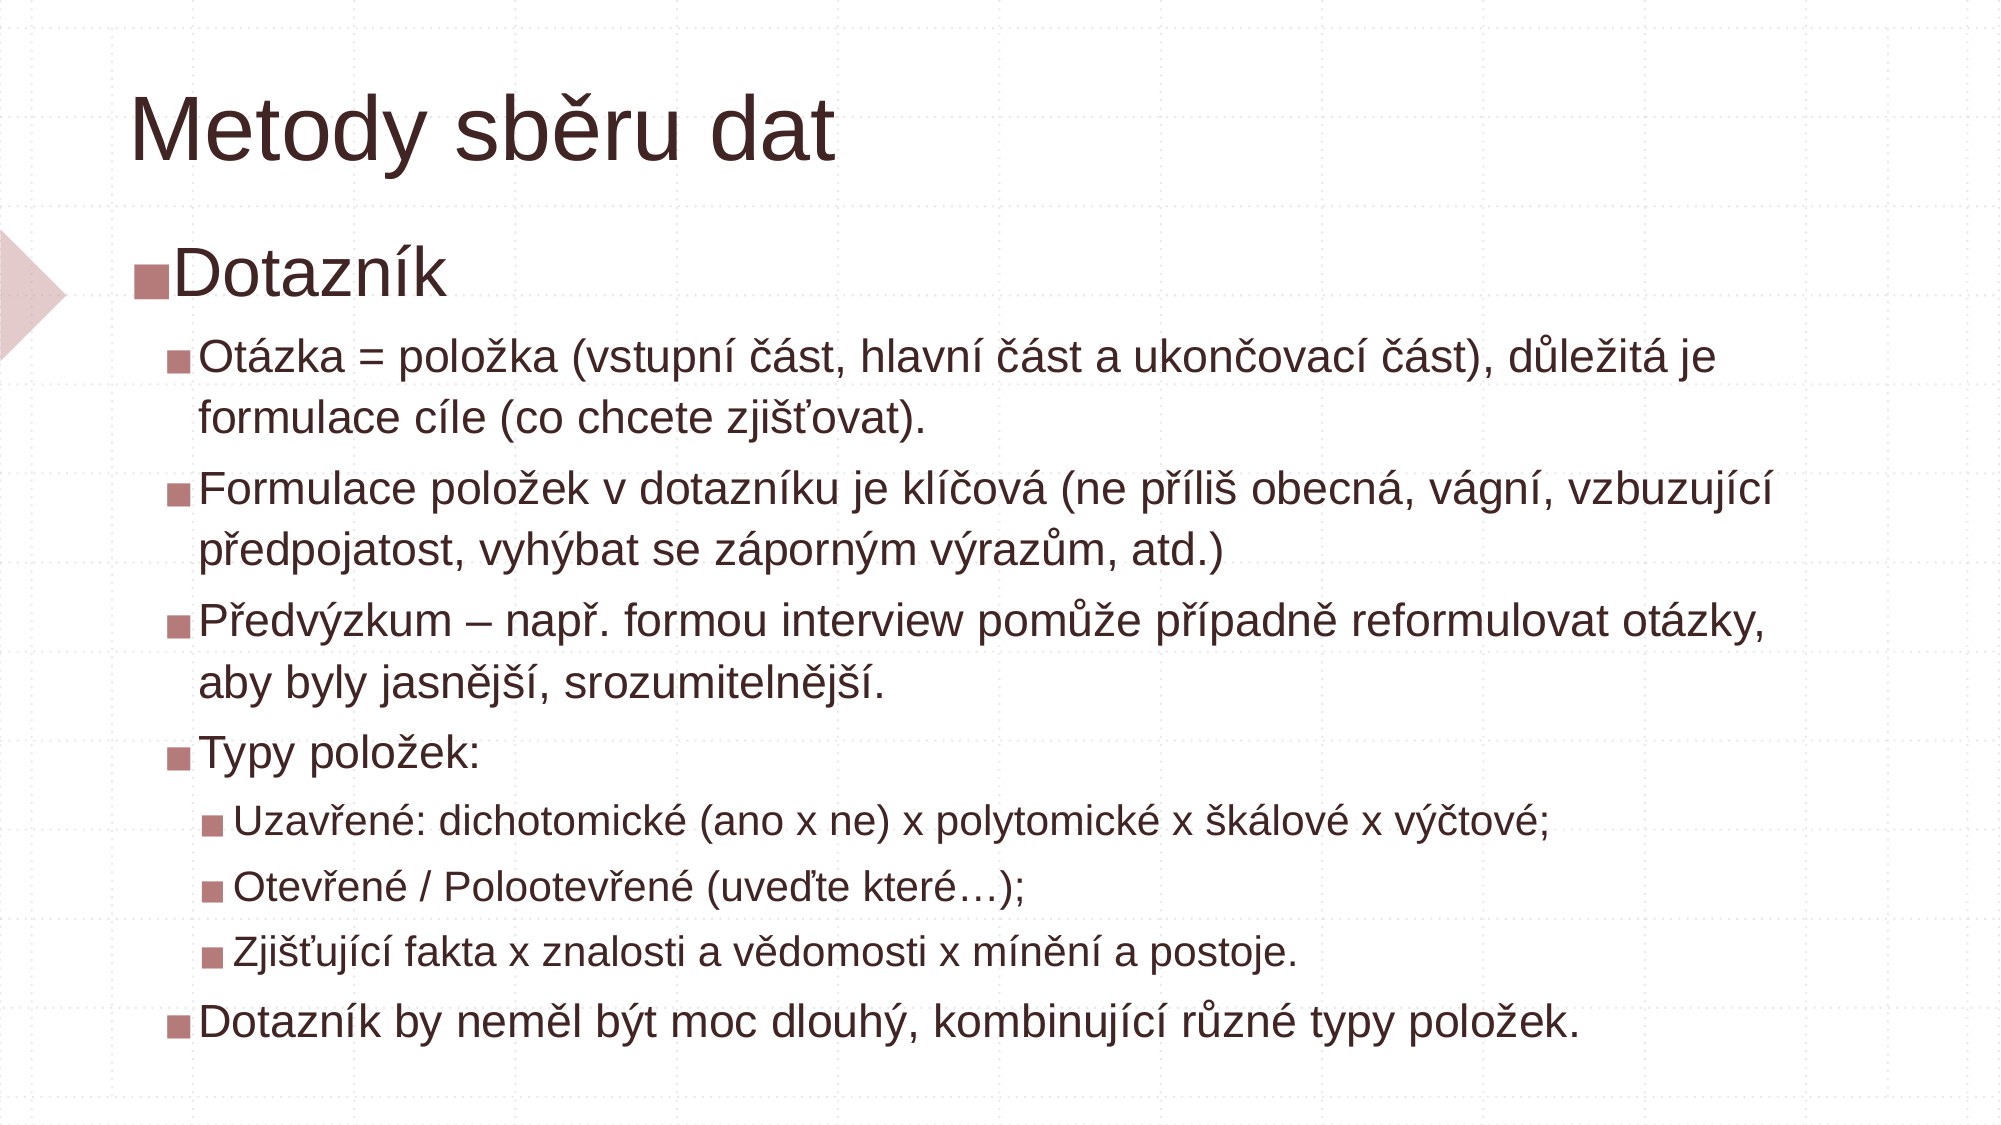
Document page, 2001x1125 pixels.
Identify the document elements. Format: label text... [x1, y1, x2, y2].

title Metody sběru dat [113, 35, 1808, 187]
list Dotazník Otázka = položka (vstupní část, hlavní část a ukončovací část), důležitá je formulace cíle (co chcete zjišťovat). Formulace položek v dotazníku je klíčová (ne příliš obecná, vágní, vzbuzující předpojatost, vyhýbat se záporným výrazům, atd.) Předvýzkum – např. formou interview pomůže případně reformulovat otázky, aby byly jasnější, srozumitelnější. Typy položek: Uzavřené: dichotomické (ano x ne) x polytomické x škálové x výčtové; Otevřené / Polootevřené (uveďte které…); Zjišťující fakta x znalosti a vědomosti x mínění a postoje. Dotazník by neměl být moc dlouhý, kombinující různé typy položek. [113, 211, 1808, 1059]
